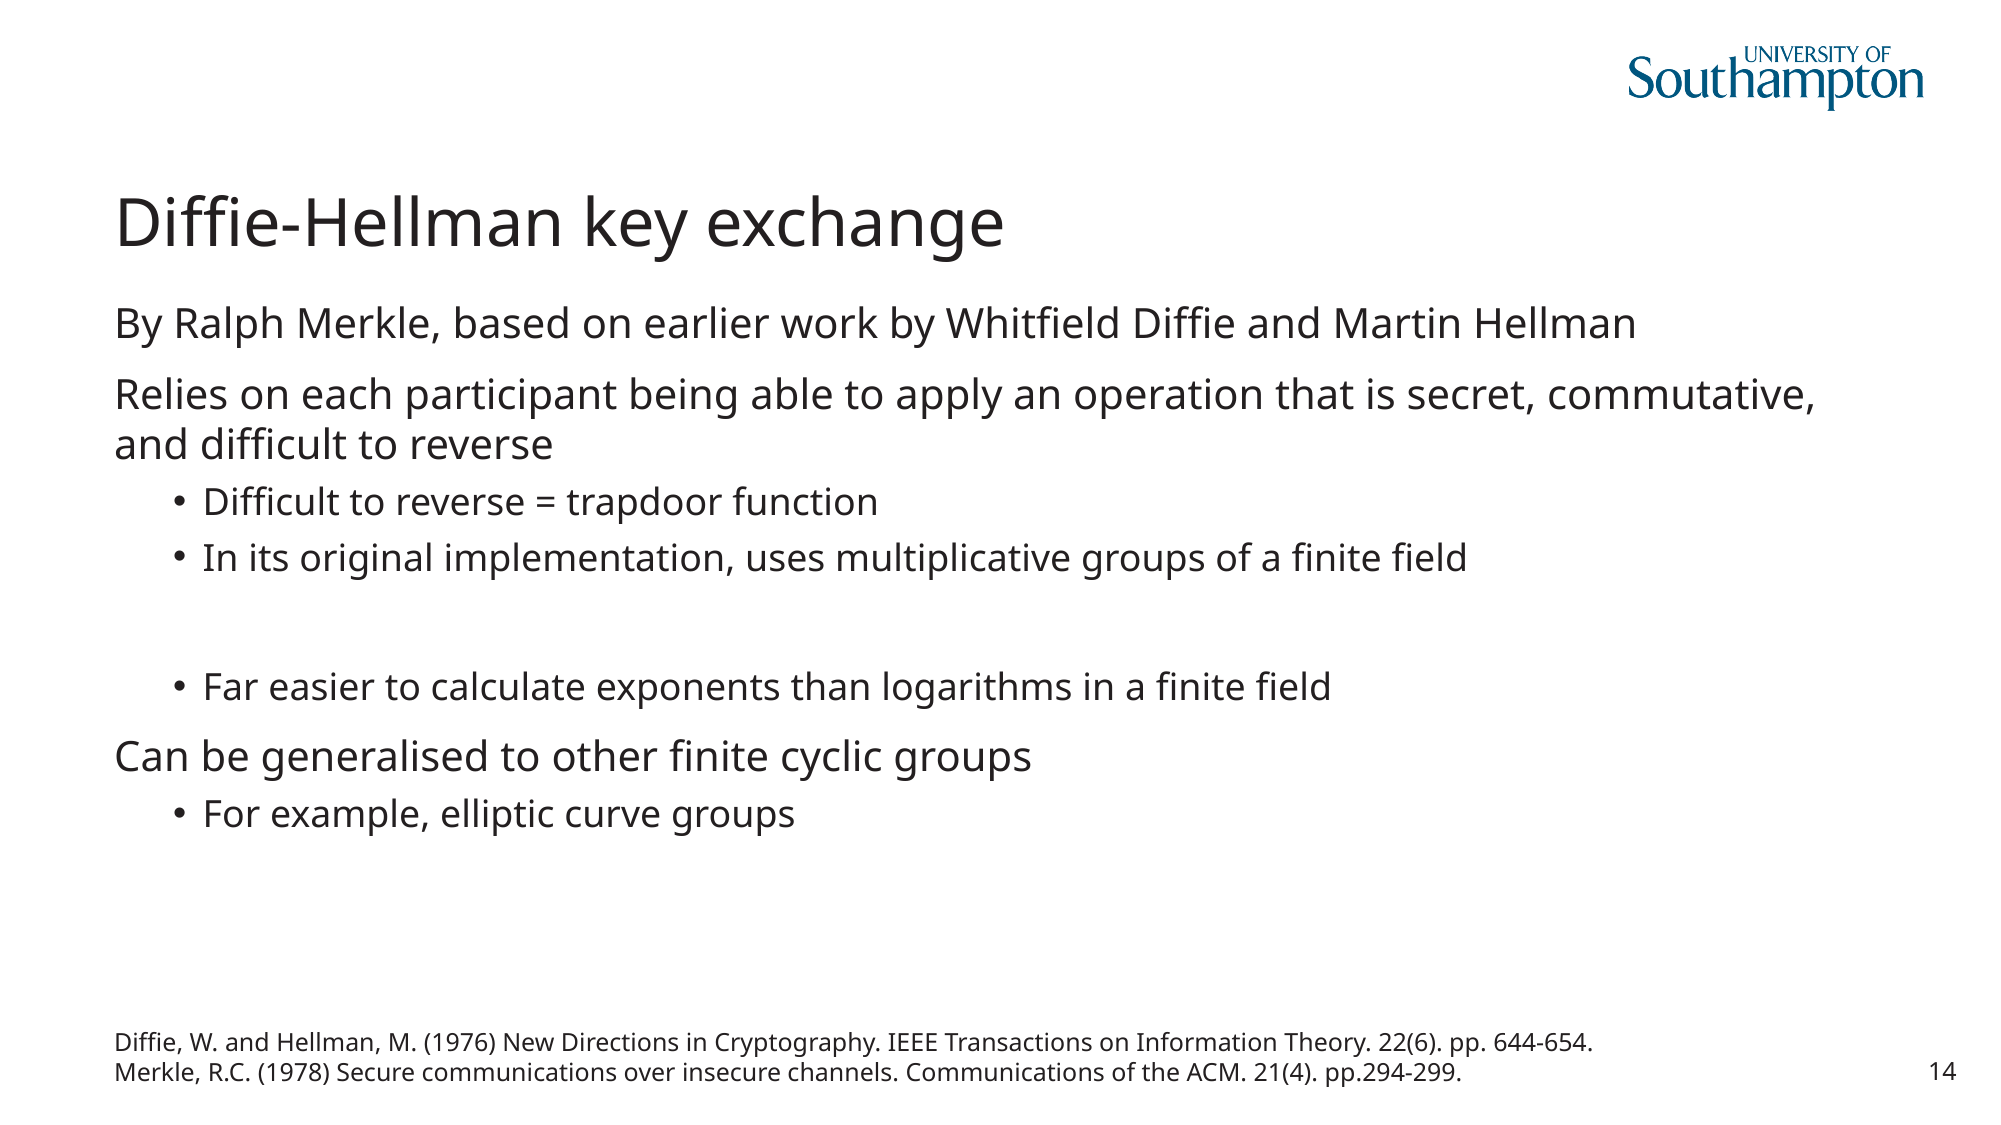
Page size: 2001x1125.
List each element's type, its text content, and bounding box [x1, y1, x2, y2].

picture [1629, 46, 1924, 111]
list Diffie, W. and Hellman, M. (1976) New Directions in Cryptography. IEEE Transactions on Information Theory. 22(6). pp. 644-654. Merkle, R.C. (1978) Secure communications over insecure channels. Communications of the ACM. 21(4). pp.294-299. [102, 1016, 1898, 1096]
picture [1869, 48, 1877, 60]
title Diffie-Hellman key exchange [102, 113, 1898, 268]
picture [1629, 71, 1648, 95]
